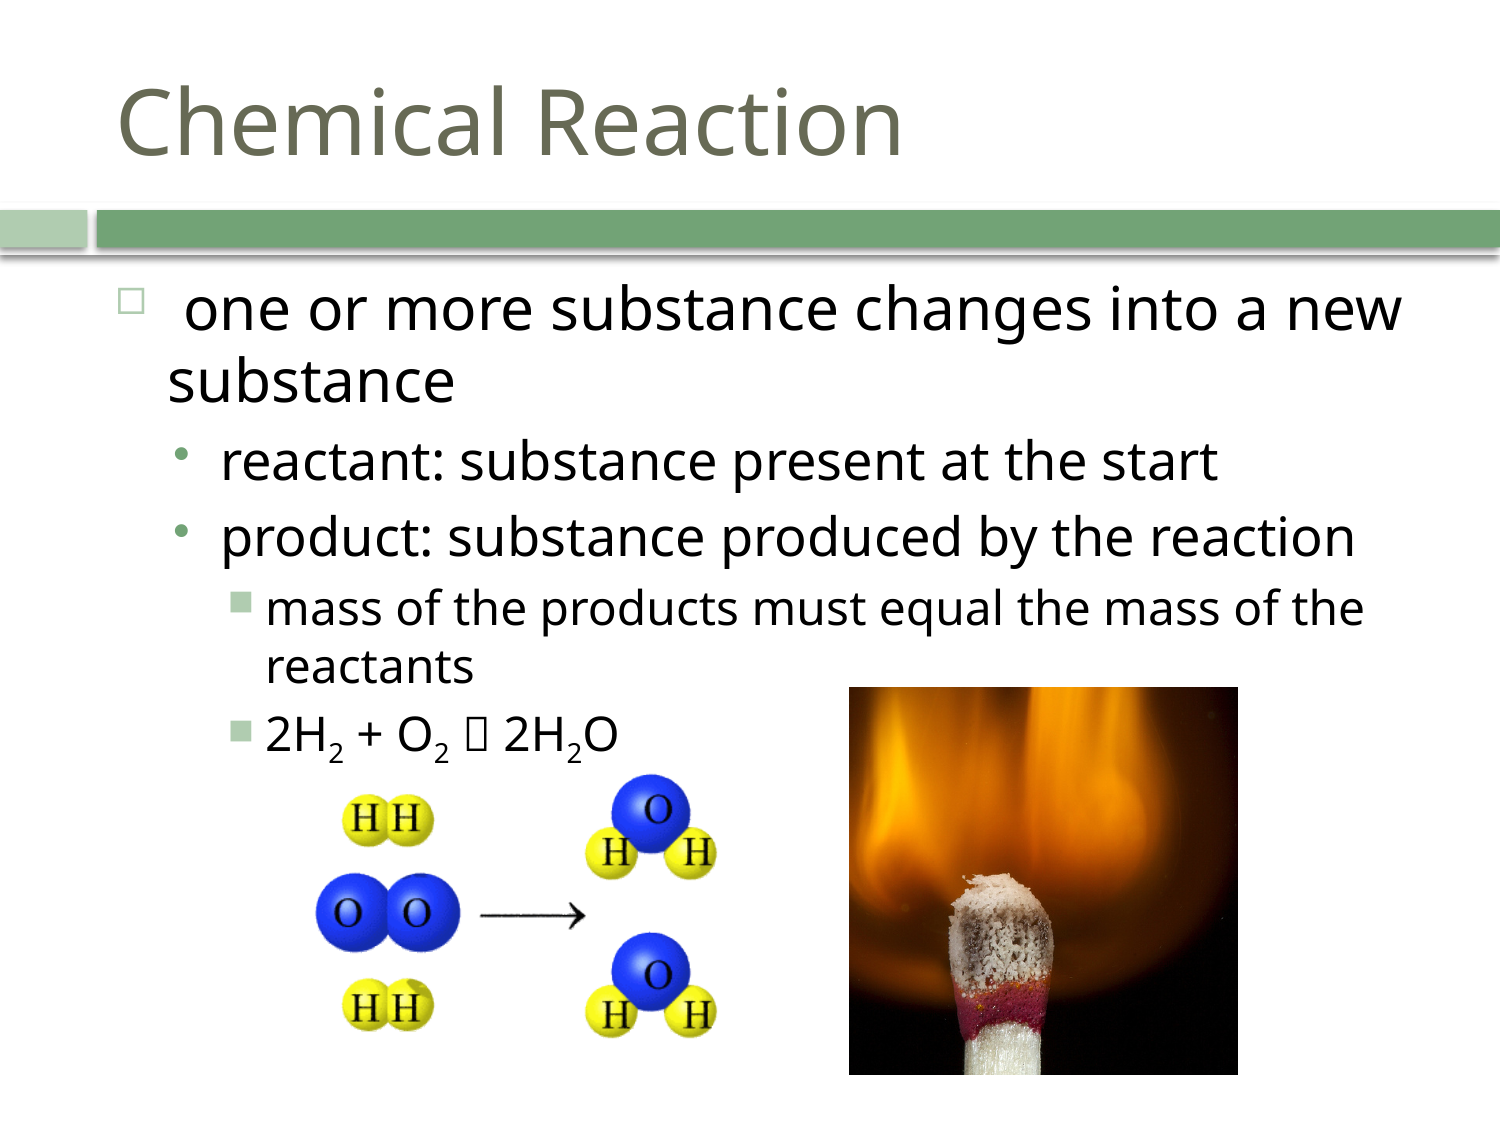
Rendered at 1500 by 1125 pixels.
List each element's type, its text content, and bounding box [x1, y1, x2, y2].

picture [299, 749, 738, 1079]
list one or more substance changes into a new substance reactant: substance present at the start product: substance produced by the reaction mass of the products must equal the mass of the reactants 2H2 + O2  2H2O [100, 262, 1438, 1000]
picture [849, 687, 1238, 1076]
title Chemical Reaction [100, 37, 1438, 200]
